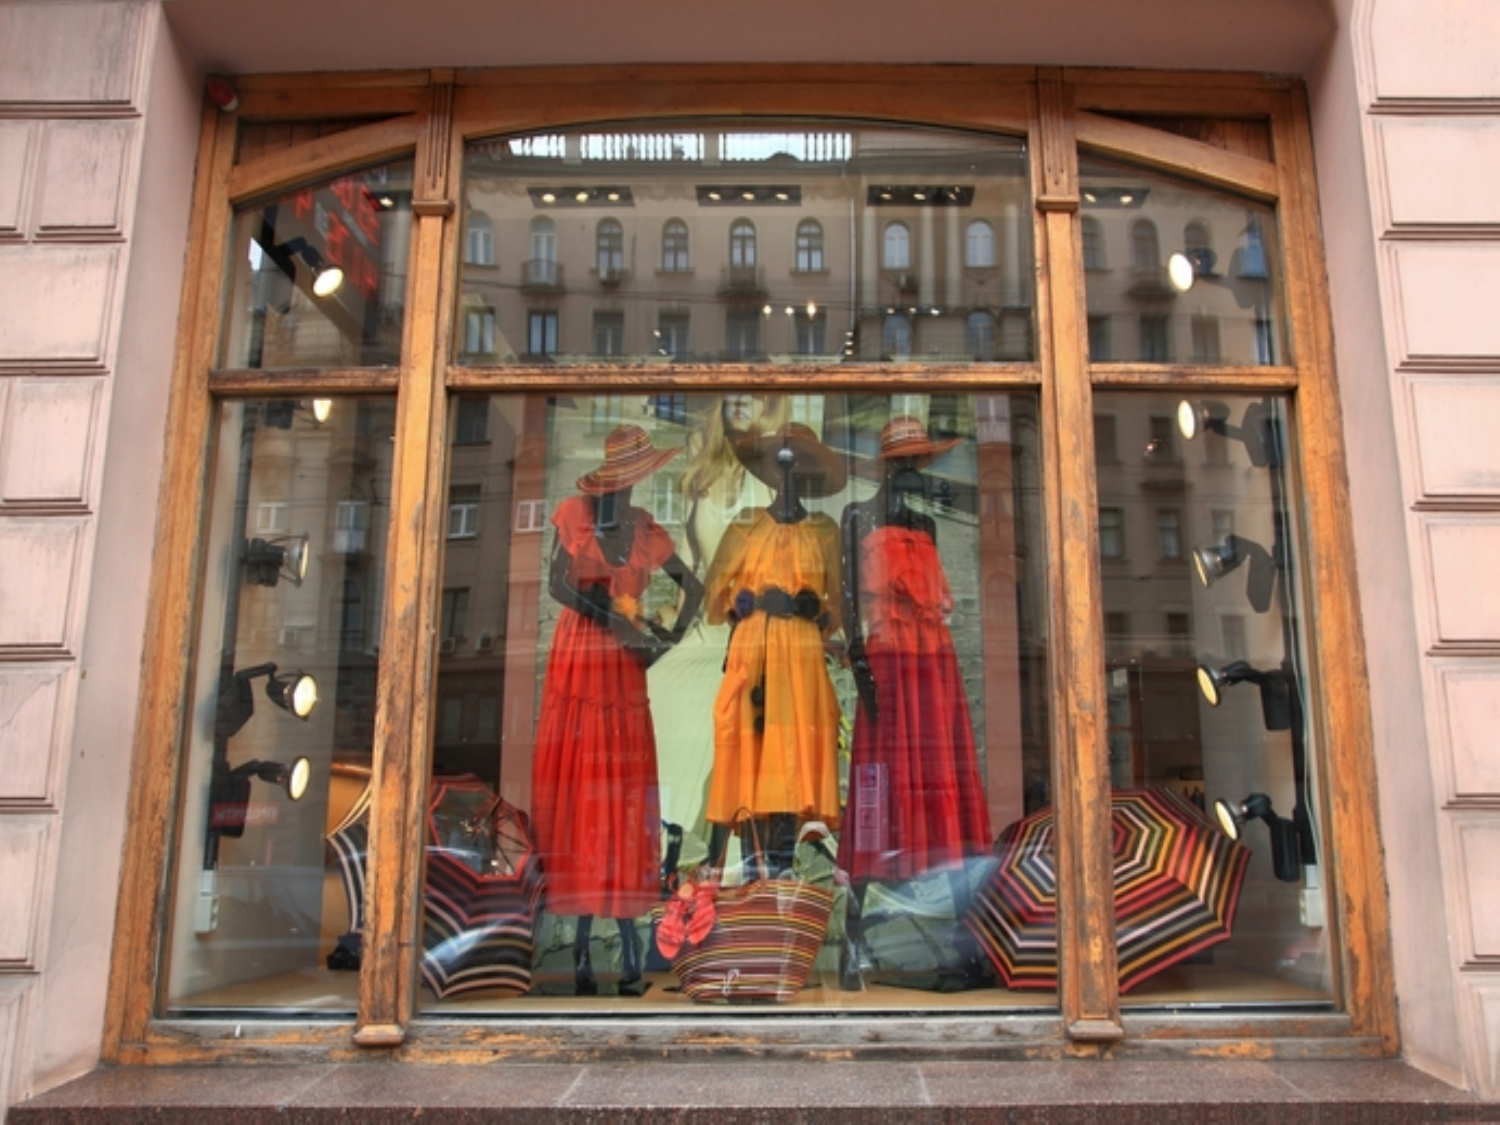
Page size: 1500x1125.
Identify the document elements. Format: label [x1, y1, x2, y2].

list [0, 0, 1500, 1125]
